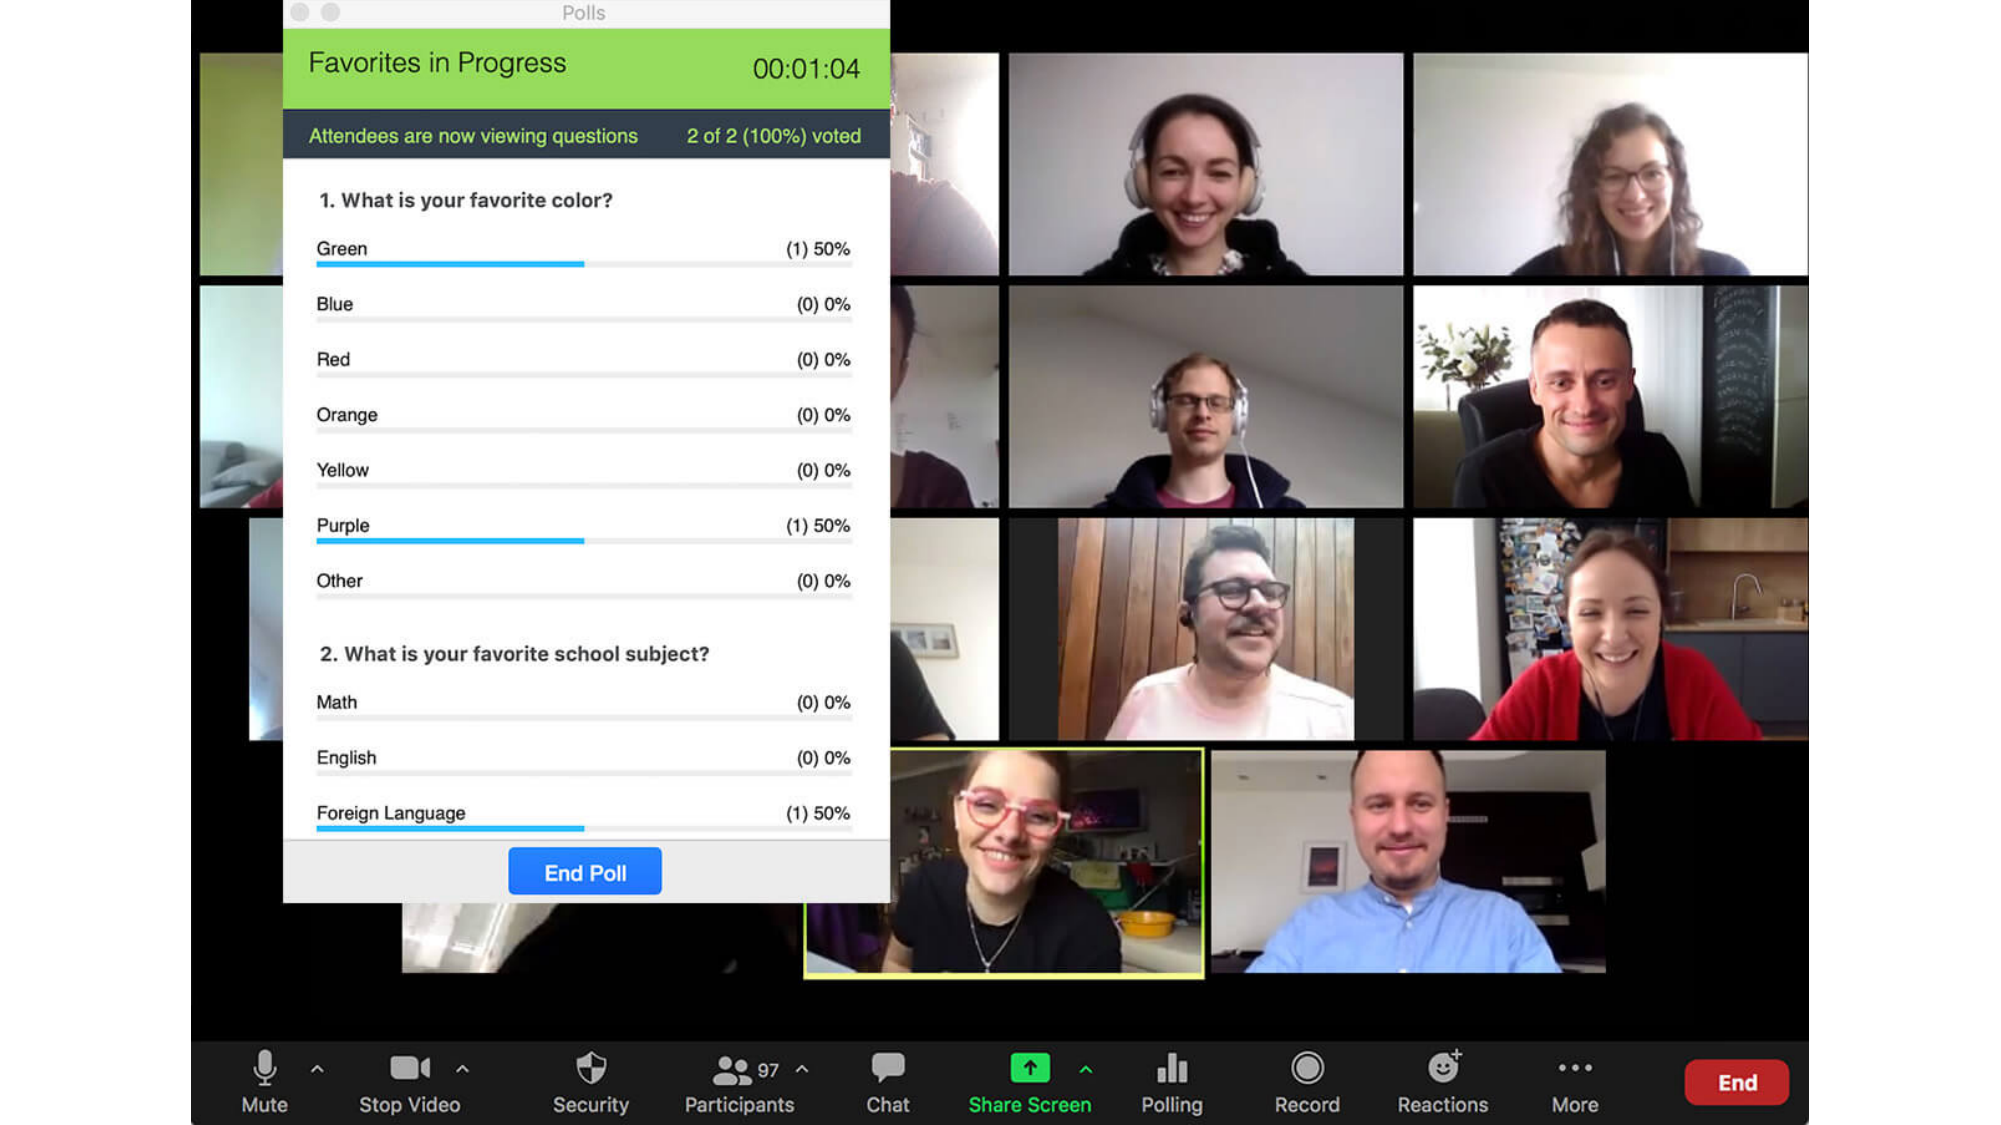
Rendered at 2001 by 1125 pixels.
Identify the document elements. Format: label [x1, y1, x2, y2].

picture [191, 0, 1809, 1125]
